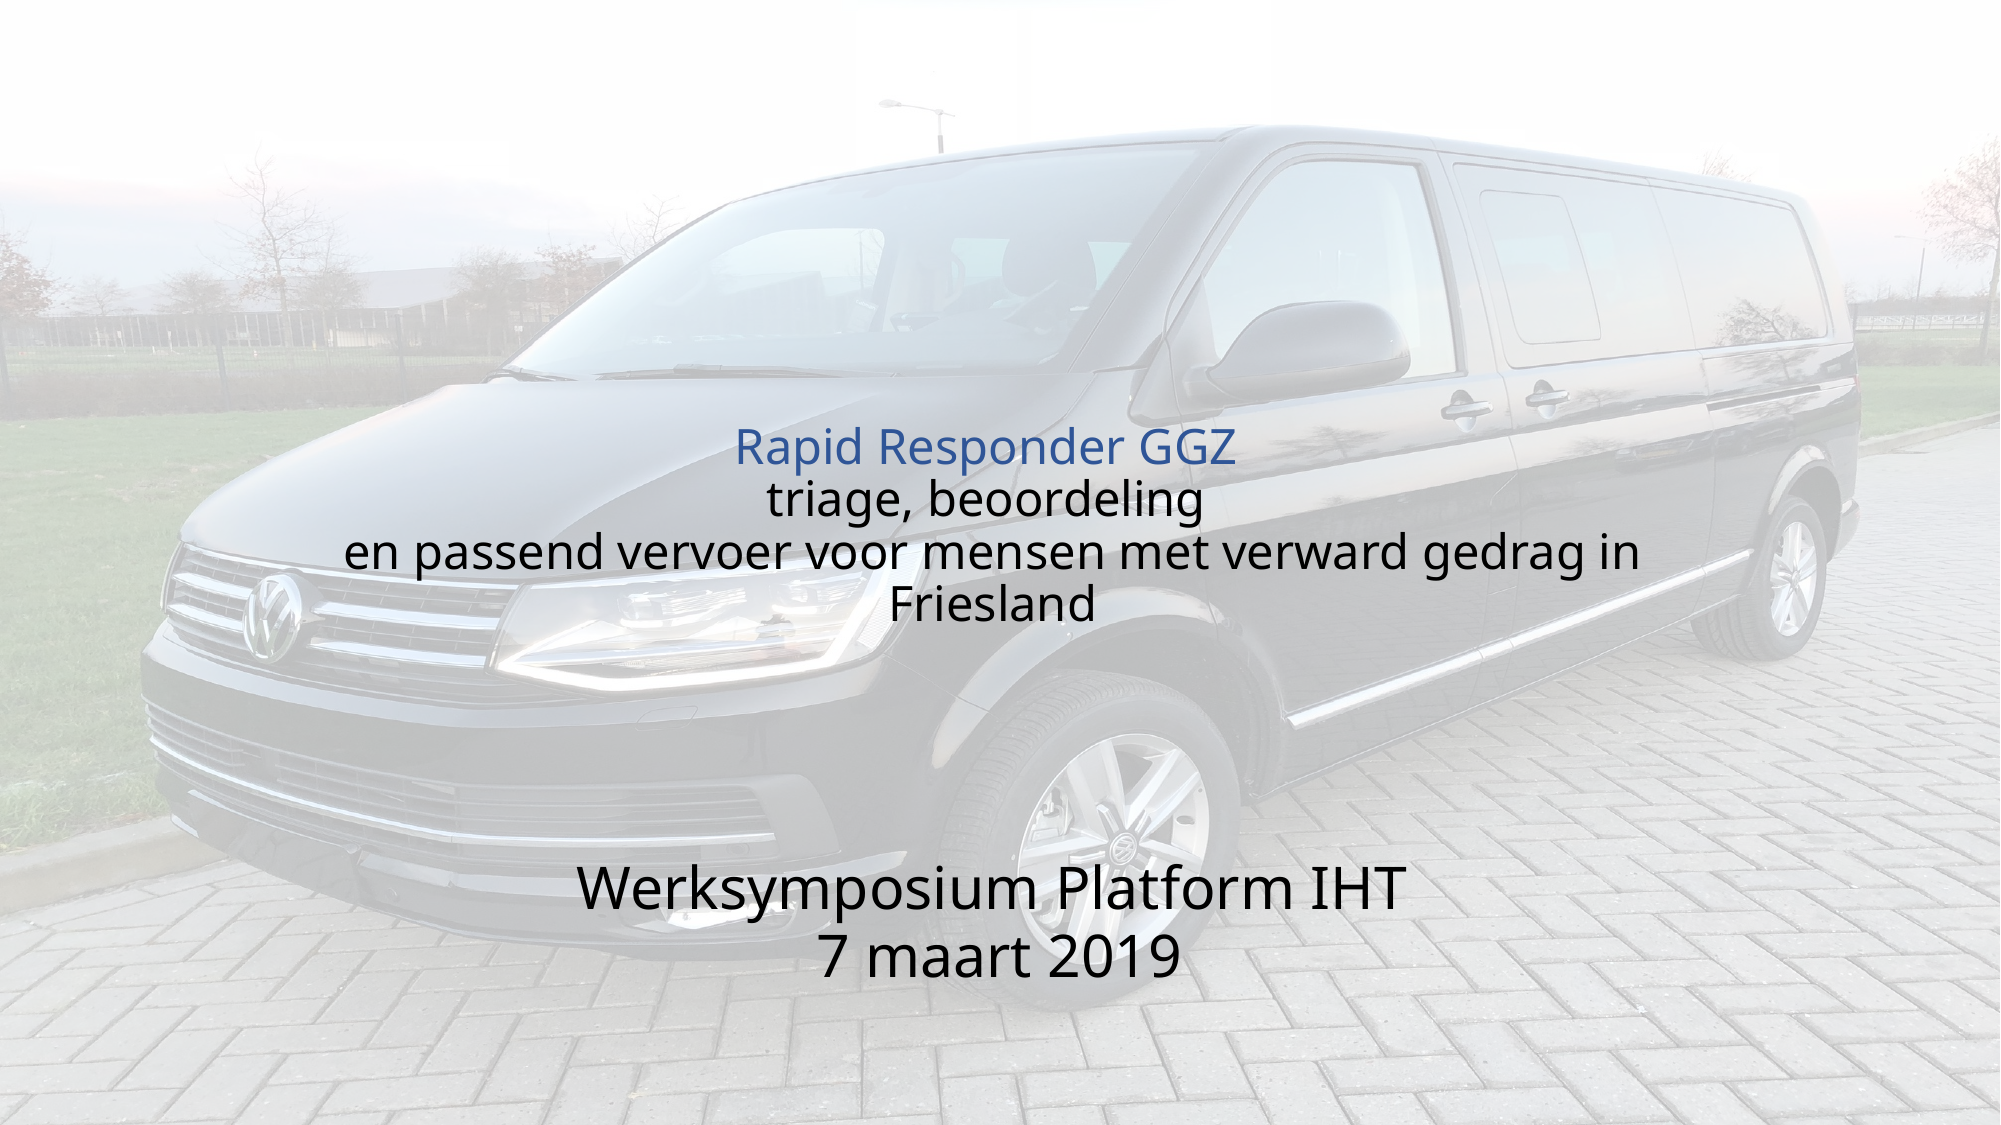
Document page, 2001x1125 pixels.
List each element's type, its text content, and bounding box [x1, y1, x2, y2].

subtitle Werksymposium Platform IHT 7 maart 2019 [402, 850, 1598, 998]
title Rapid Responder GGZ triage, beoordeling en passend vervoer voor mensen met verward gedrag in Friesland [242, 147, 1743, 641]
